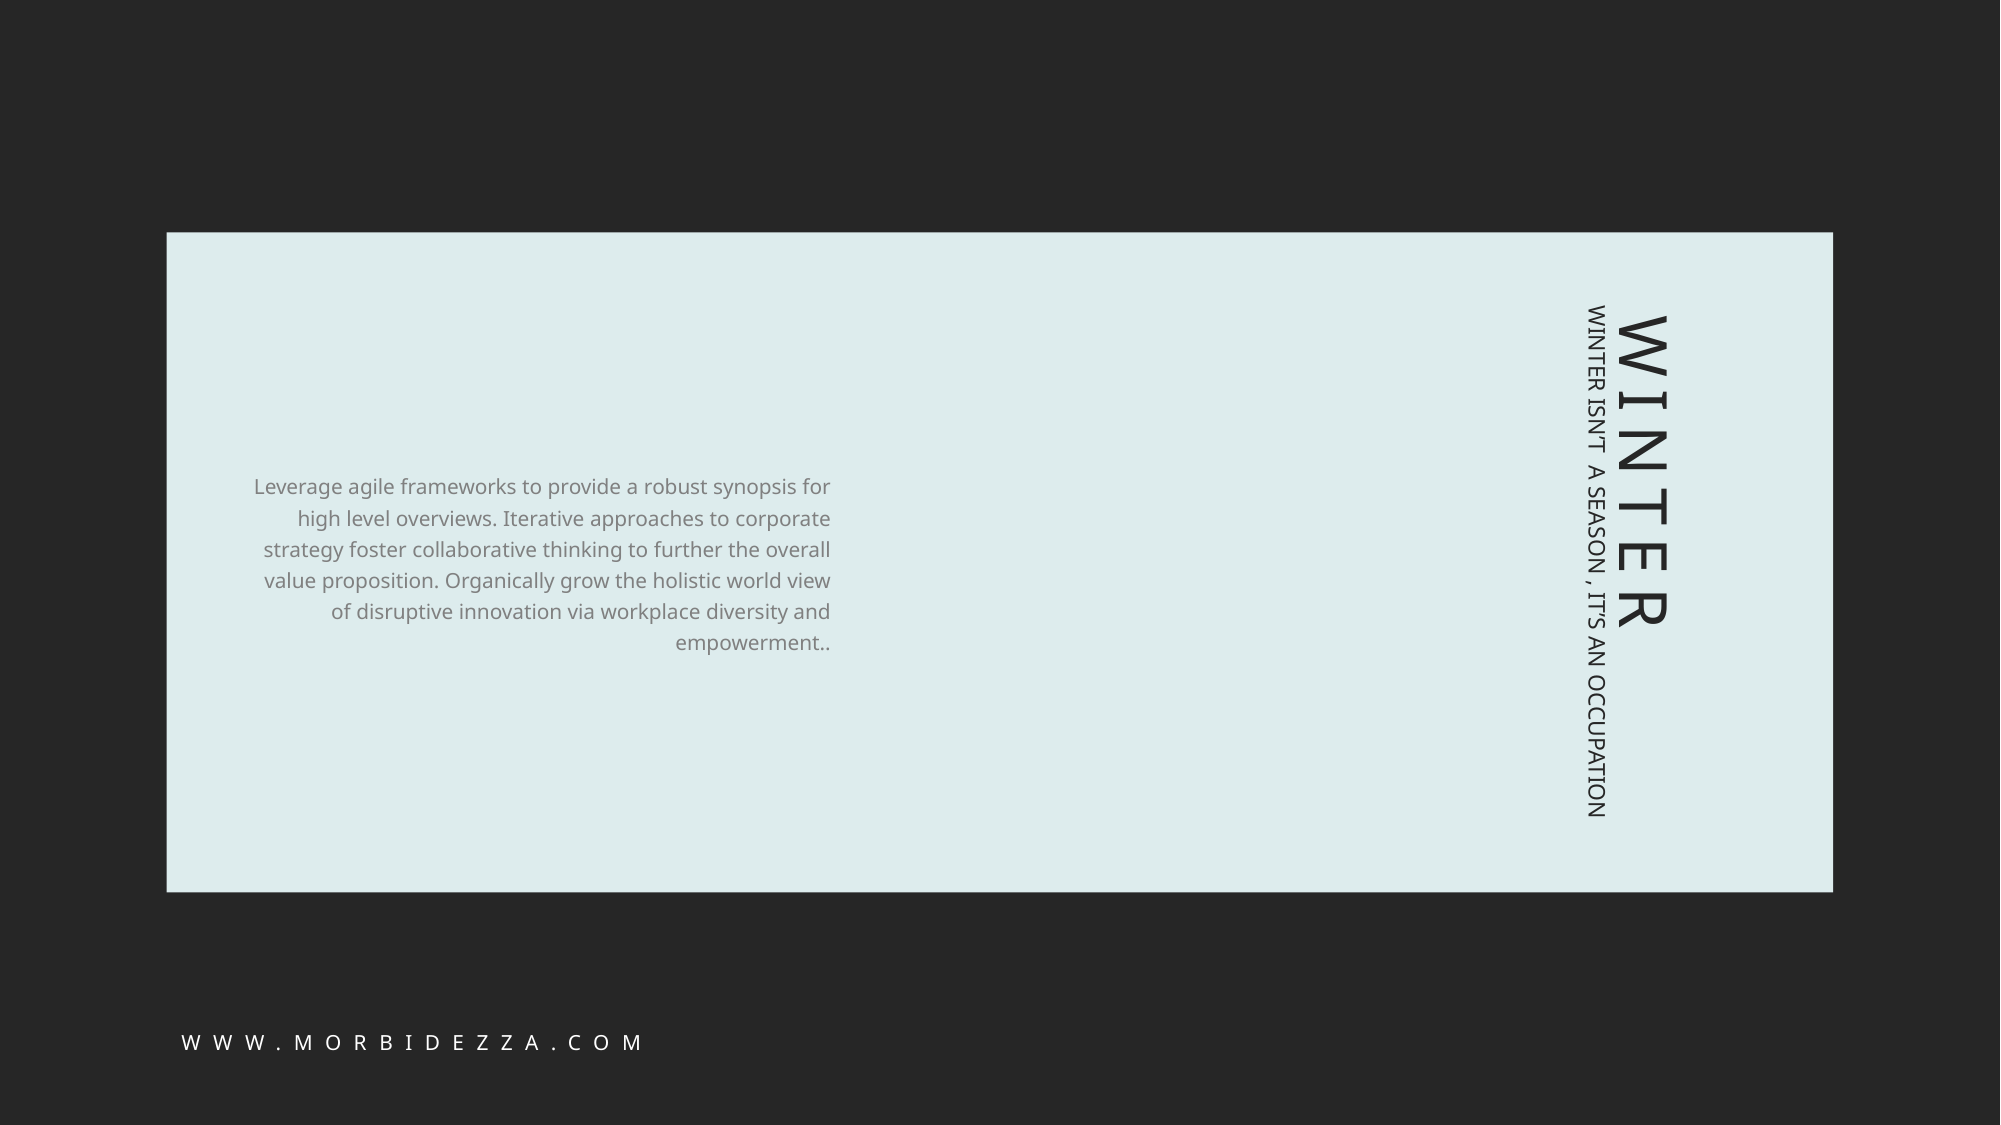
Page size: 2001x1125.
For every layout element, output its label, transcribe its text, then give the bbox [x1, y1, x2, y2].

text_box WINTER [1619, 300, 1694, 748]
text_box [166, 231, 906, 893]
text_box Leverage agile frameworks to provide a robust synopsis for high level overviews. Iterative approaches to corporate strategy foster collaborative thinking to further the overall value proposition. Organically grow the holistic world view of disruptive innovation via workplace diversity and empowerment.. [237, 460, 846, 663]
text_box WINTER ISN’T A SEASON , IT’S AN OCCUPATION [1576, 290, 1619, 835]
text_box WWW.MORBIDEZZA.COM [166, 1022, 733, 1062]
picture [906, 140, 1515, 985]
text_box [1515, 231, 1834, 893]
